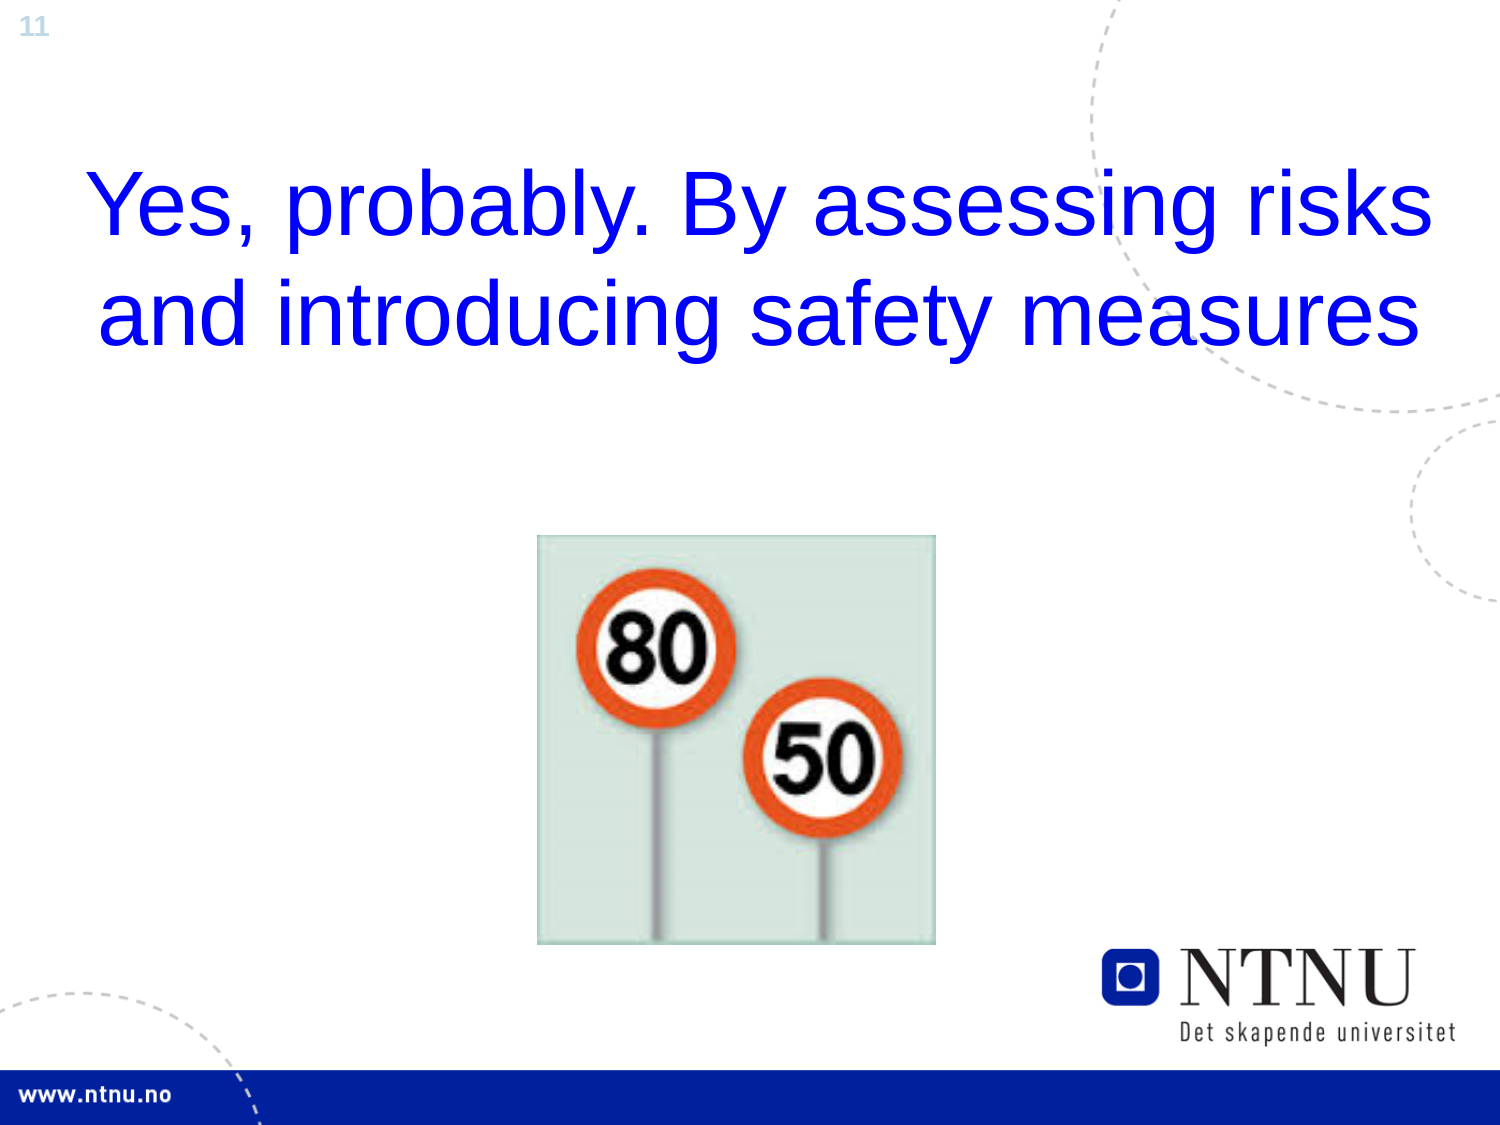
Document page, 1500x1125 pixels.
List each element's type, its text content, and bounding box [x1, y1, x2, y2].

text_box Yes, probably. By assessing risks and introducing safety measures [69, 136, 1477, 371]
picture [0, 0, 1500, 1125]
